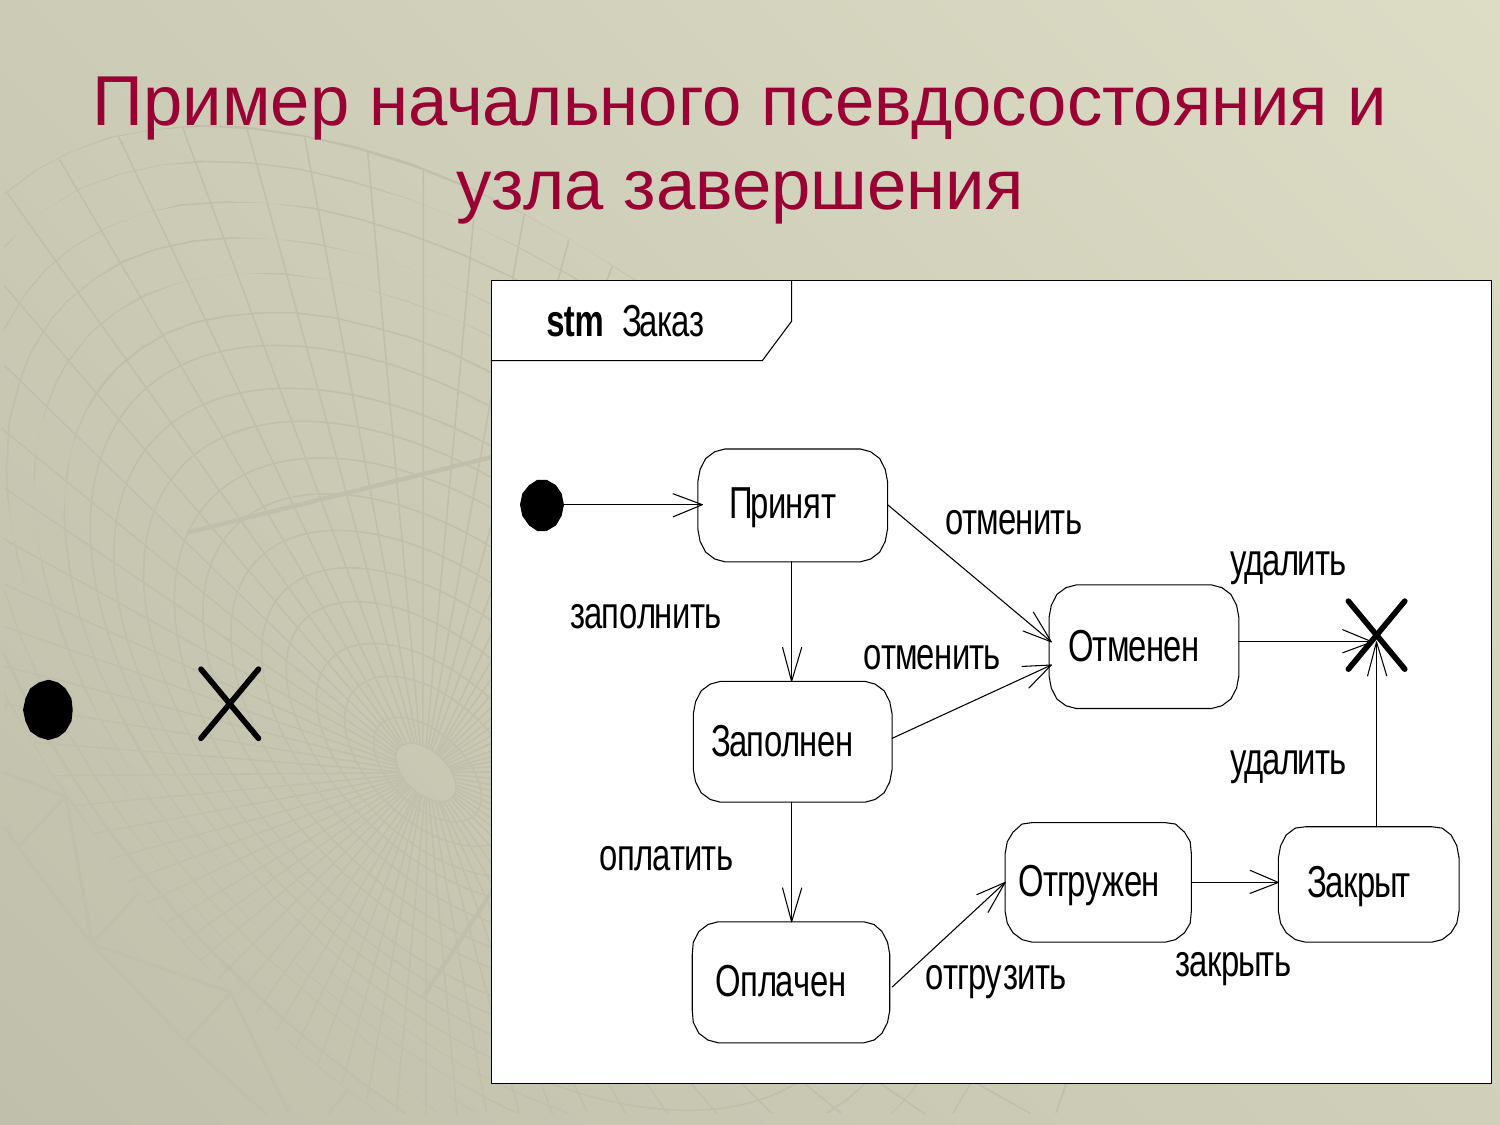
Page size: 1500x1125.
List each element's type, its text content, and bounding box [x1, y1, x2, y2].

picture [17, 277, 1495, 1087]
title Пример начального псевдосостояния и узла завершения [0, 45, 1481, 233]
